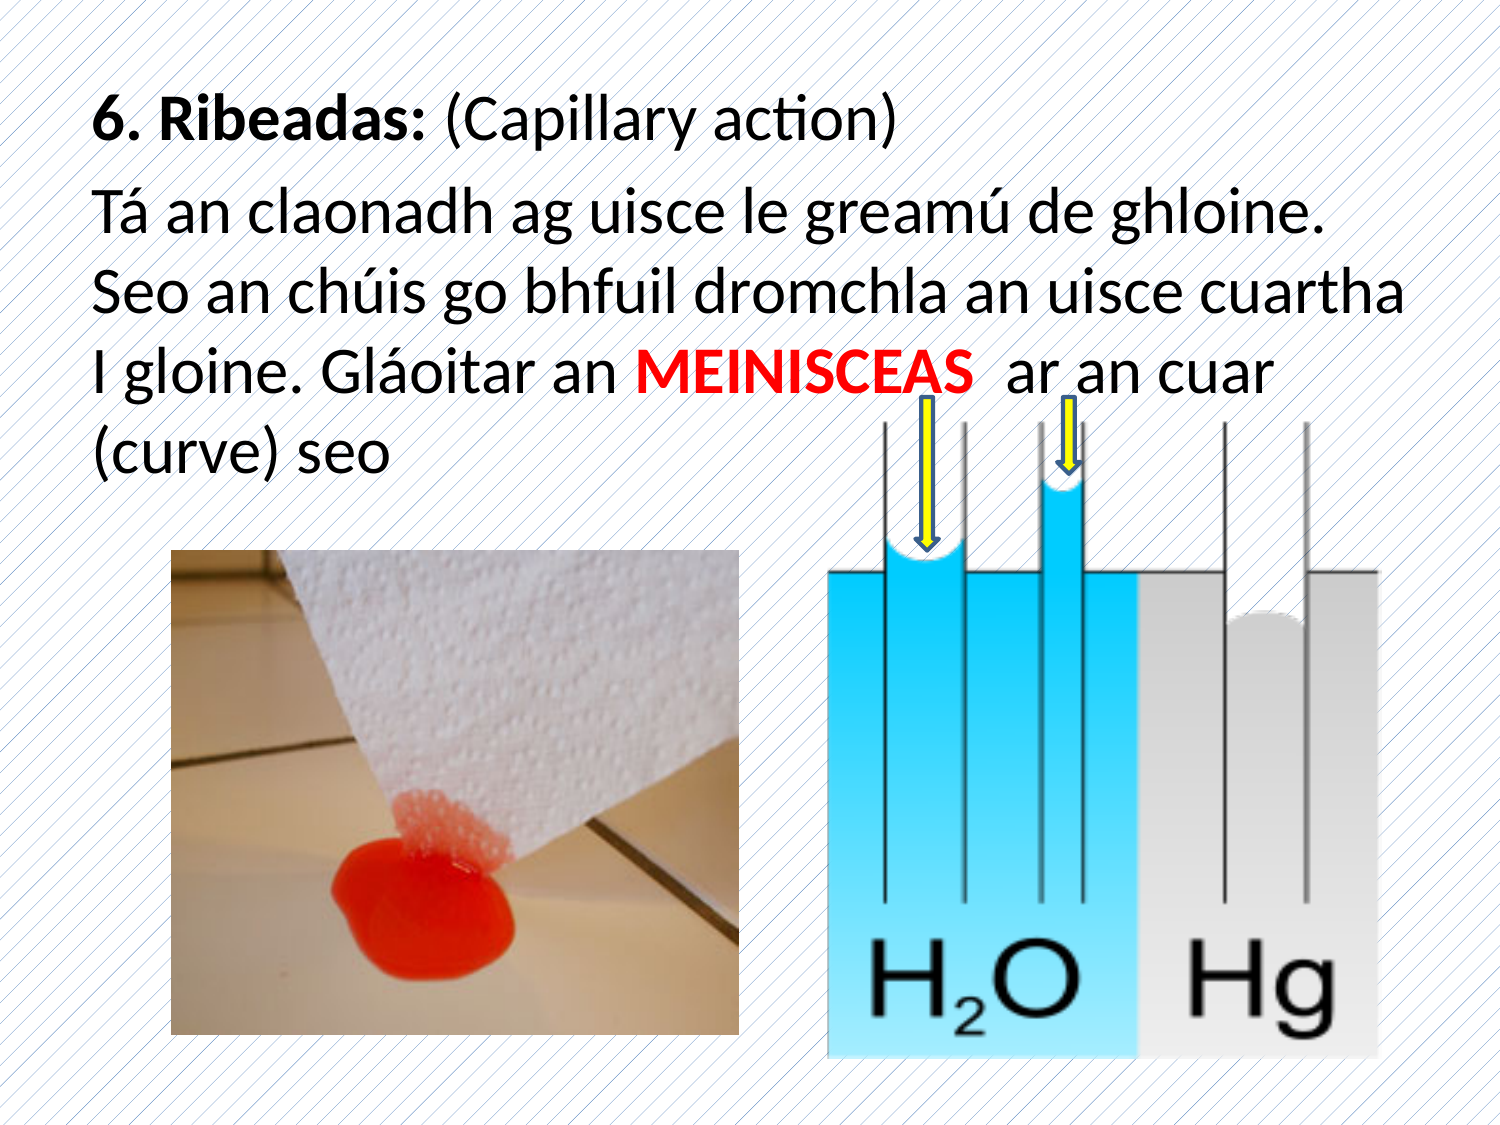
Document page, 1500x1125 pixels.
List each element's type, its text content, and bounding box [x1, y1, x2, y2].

text_box [1060, 394, 1077, 419]
text_box [919, 394, 936, 419]
picture [826, 420, 1382, 1059]
picture [170, 550, 739, 1036]
list 6. Ribeadas: (Capillary action) Tá an claonadh ag uisce le greamú de ghloine. Seo an chúis go bhfuil dromchla an uisce cuartha I gloine. Gláoitar an MEINISCEAS ar an cuar (curve) seo [76, 66, 1425, 1005]
